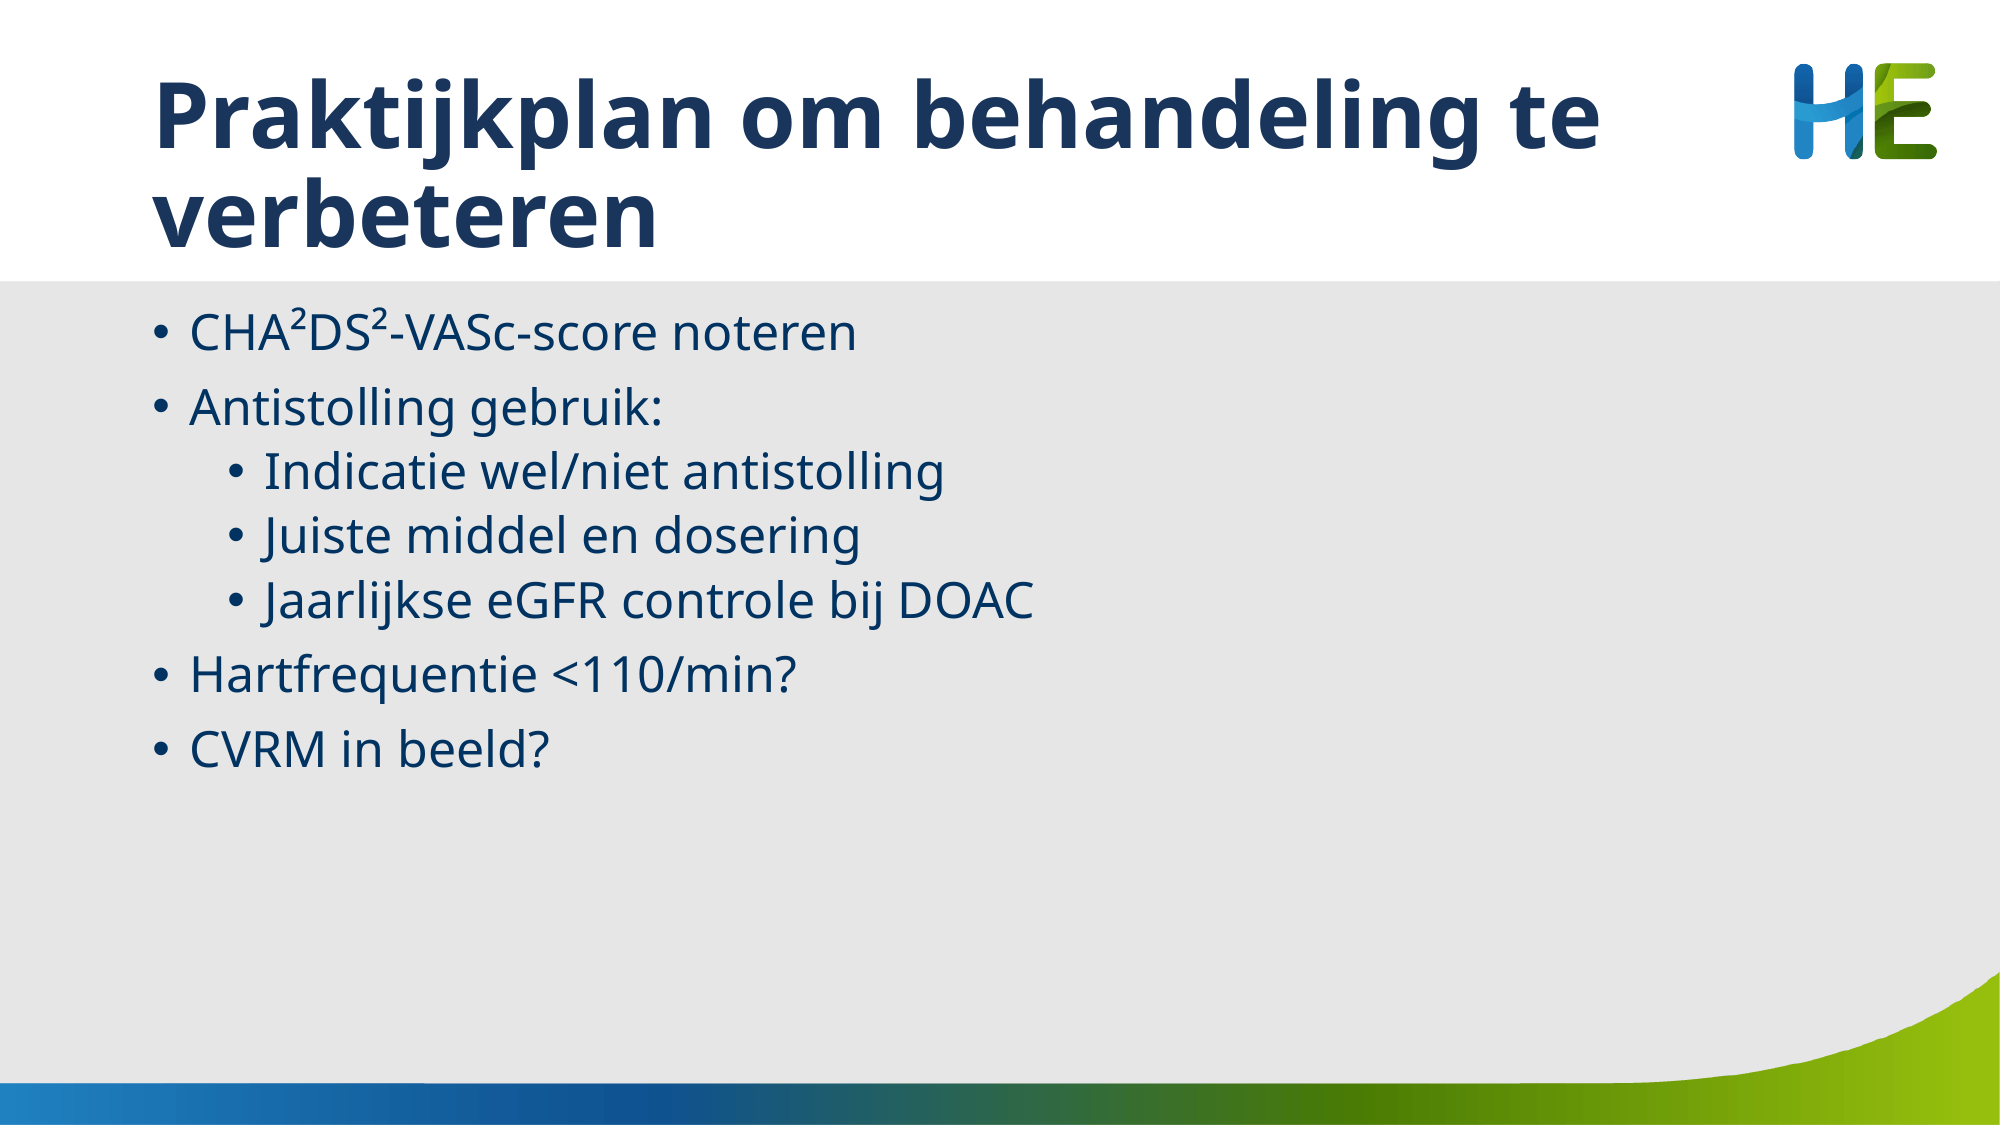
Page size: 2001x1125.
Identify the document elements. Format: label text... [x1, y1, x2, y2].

title Praktijkplan om behandeling te verbeteren [137, 59, 1863, 278]
list CHA²DS²-VASc-score noteren Antistolling gebruik: Indicatie wel/niet antistolling Juiste middel en dosering Jaarlijkse eGFR controle bij DOAC Hartfrequentie <110/min? CVRM in beeld? [137, 299, 1863, 1014]
picture [0, 0, 2000, 1125]
